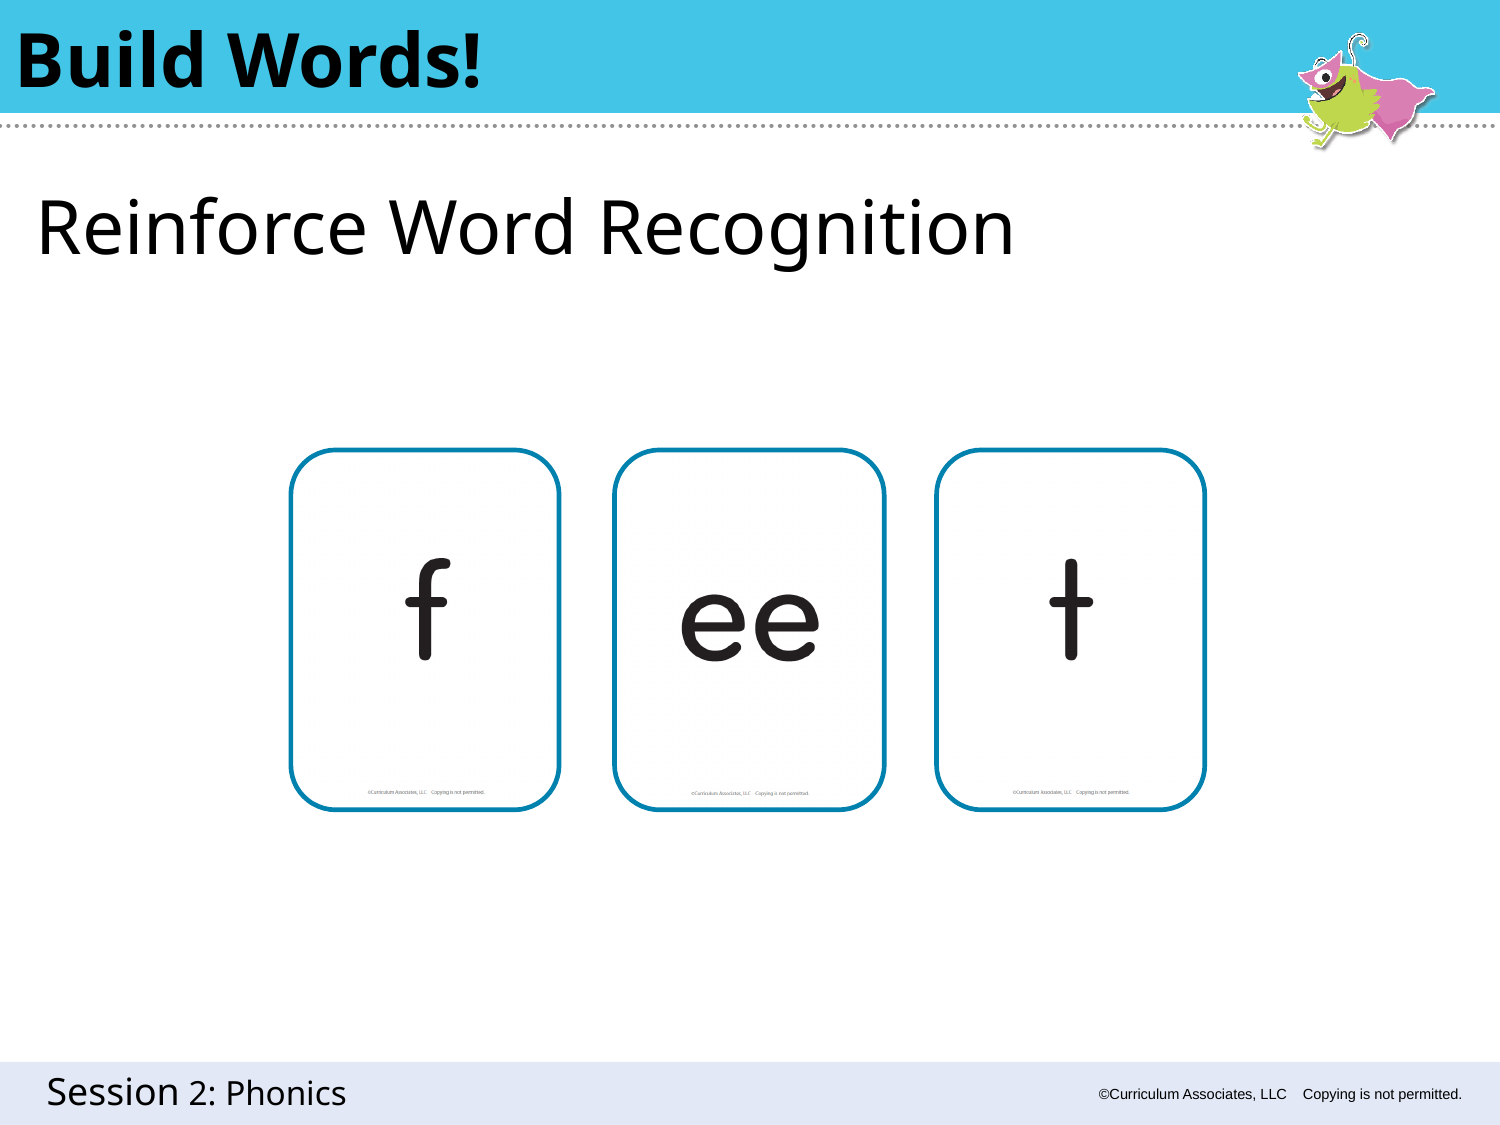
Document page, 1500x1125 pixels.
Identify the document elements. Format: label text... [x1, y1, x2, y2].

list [614, 449, 885, 810]
list Build Words! [0, 0, 1425, 128]
list 2: Phonics [173, 1069, 1054, 1124]
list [936, 449, 1205, 810]
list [290, 449, 560, 810]
picture [1287, 12, 1442, 166]
list Reinforce Word Recognition [20, 166, 1445, 294]
